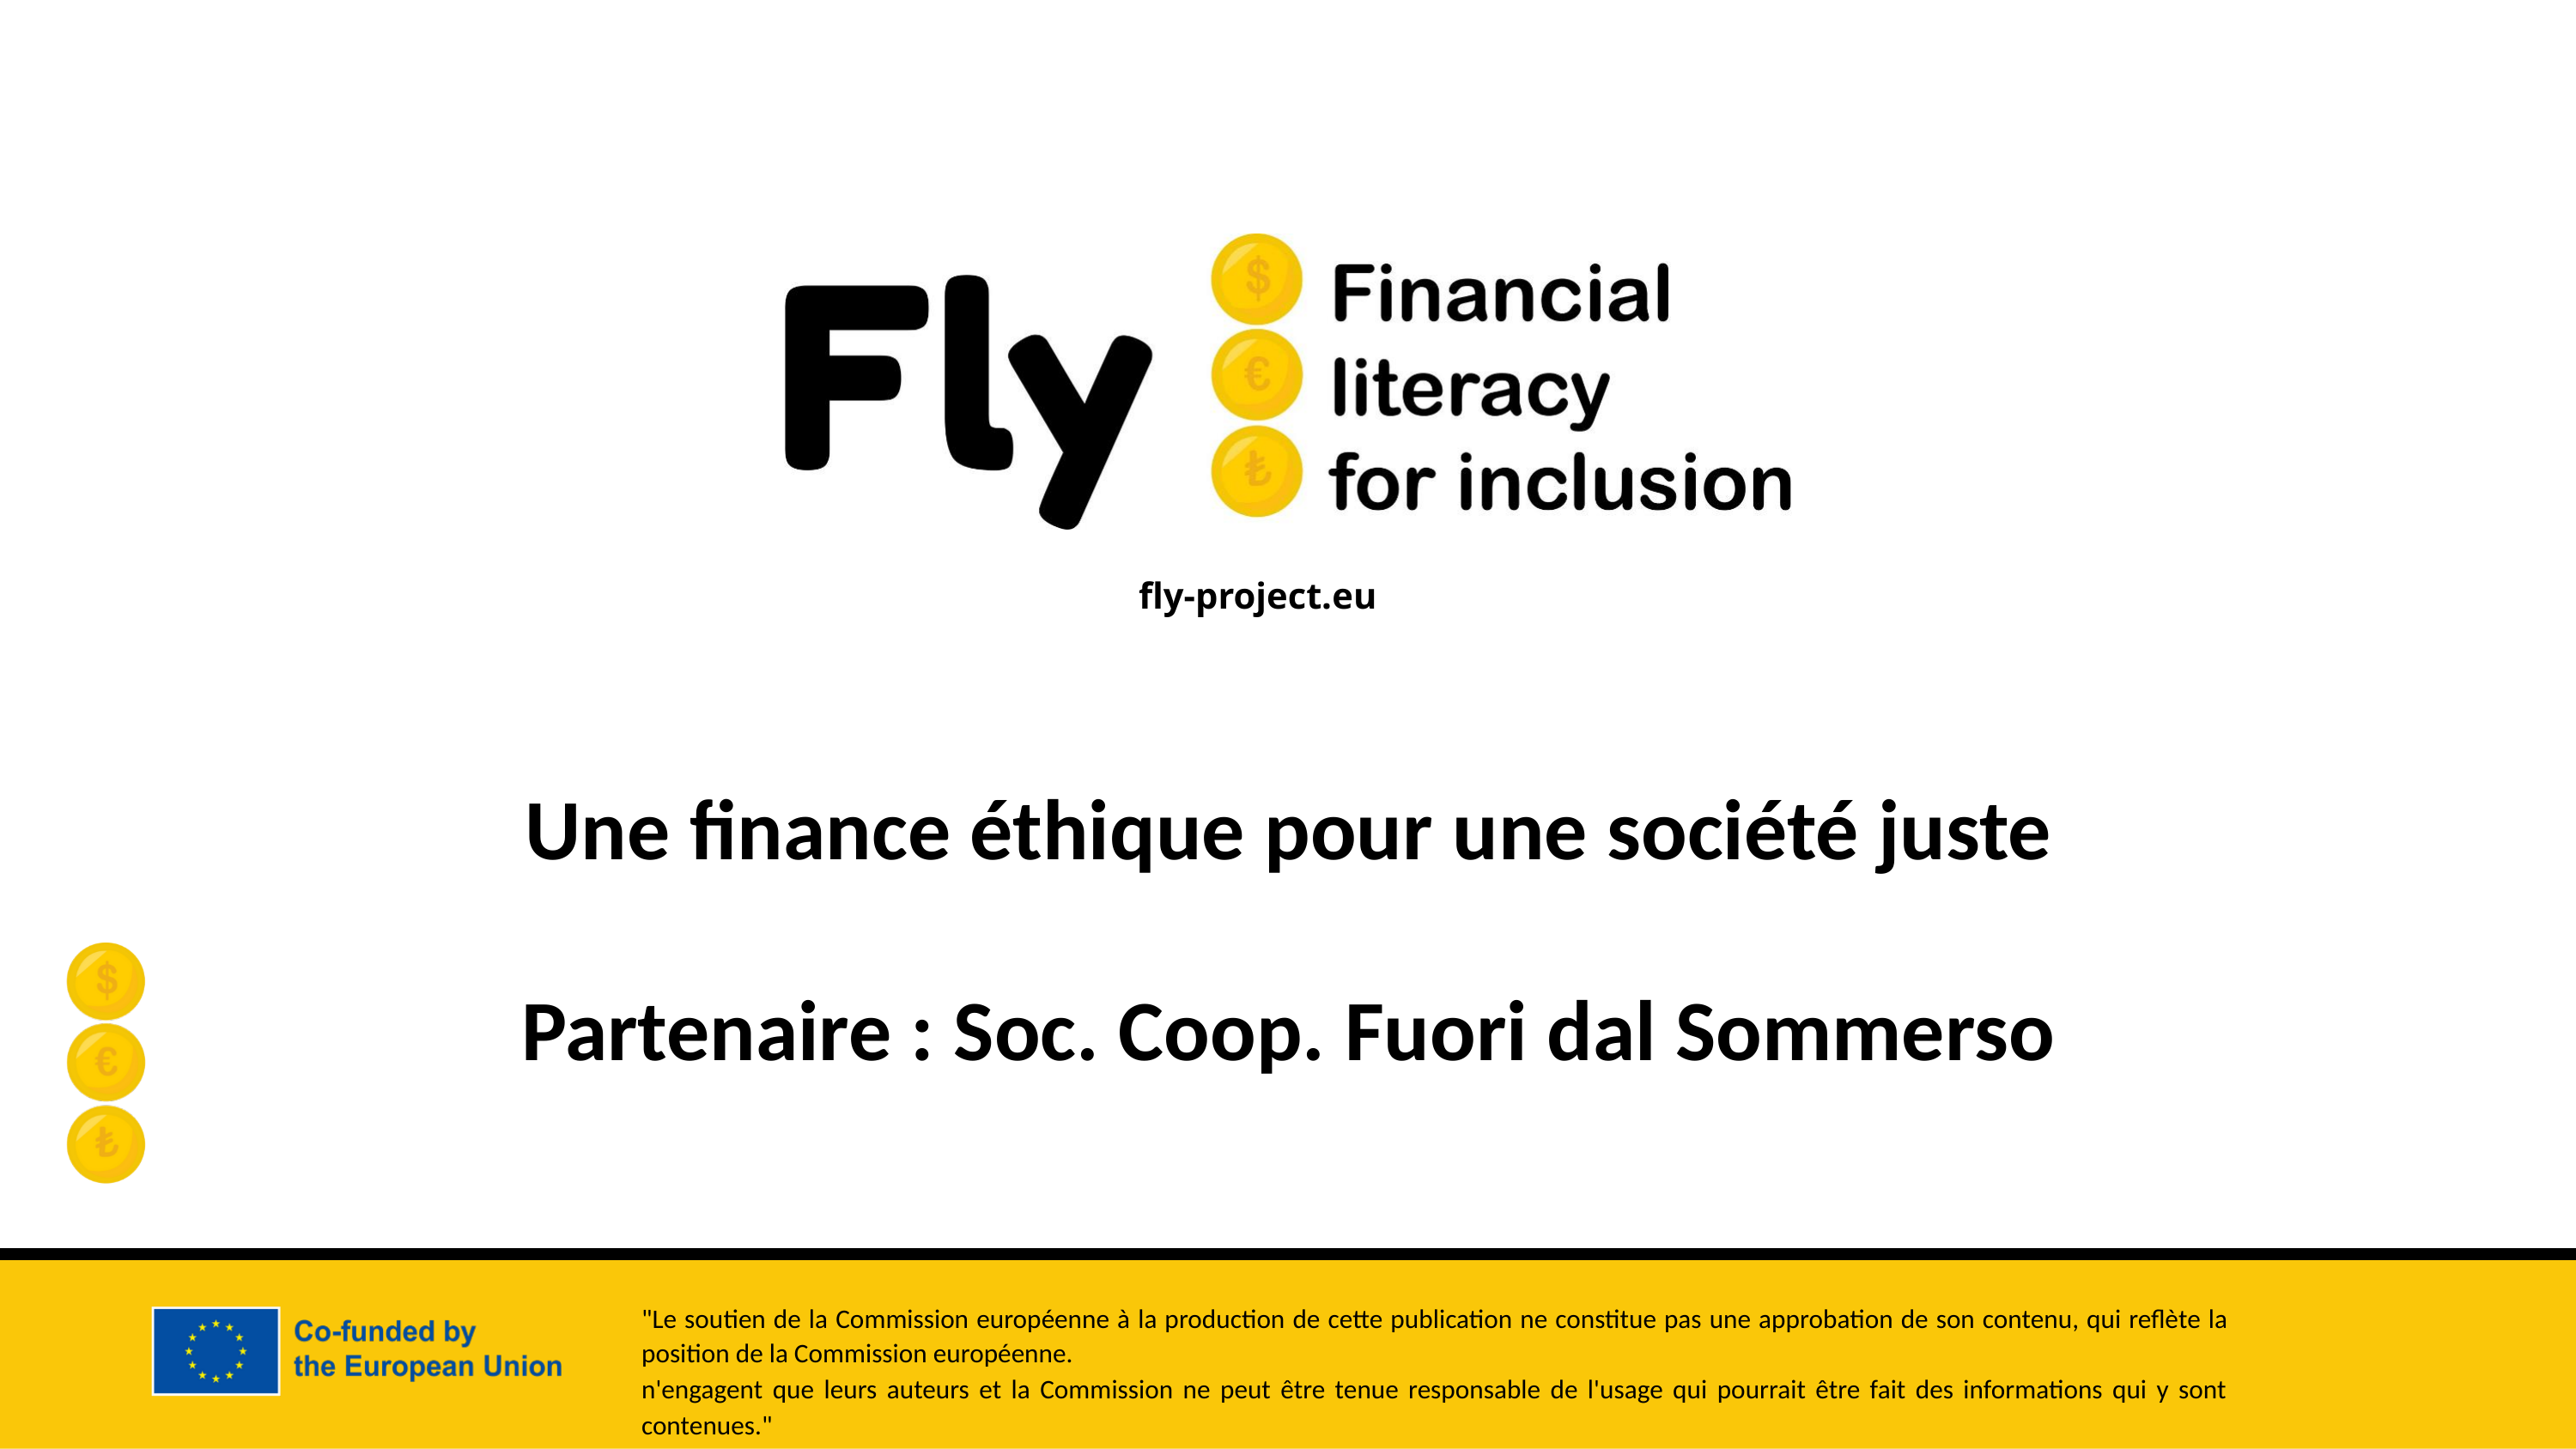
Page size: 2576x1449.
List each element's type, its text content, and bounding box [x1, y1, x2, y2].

picture [149, 1304, 593, 1399]
text_box Une finance éthique pour une société juste Partenaire : Soc. Coop. Fuori dal Sommerso [456, 767, 2120, 1180]
picture [784, 233, 1792, 530]
picture [55, 943, 150, 1194]
